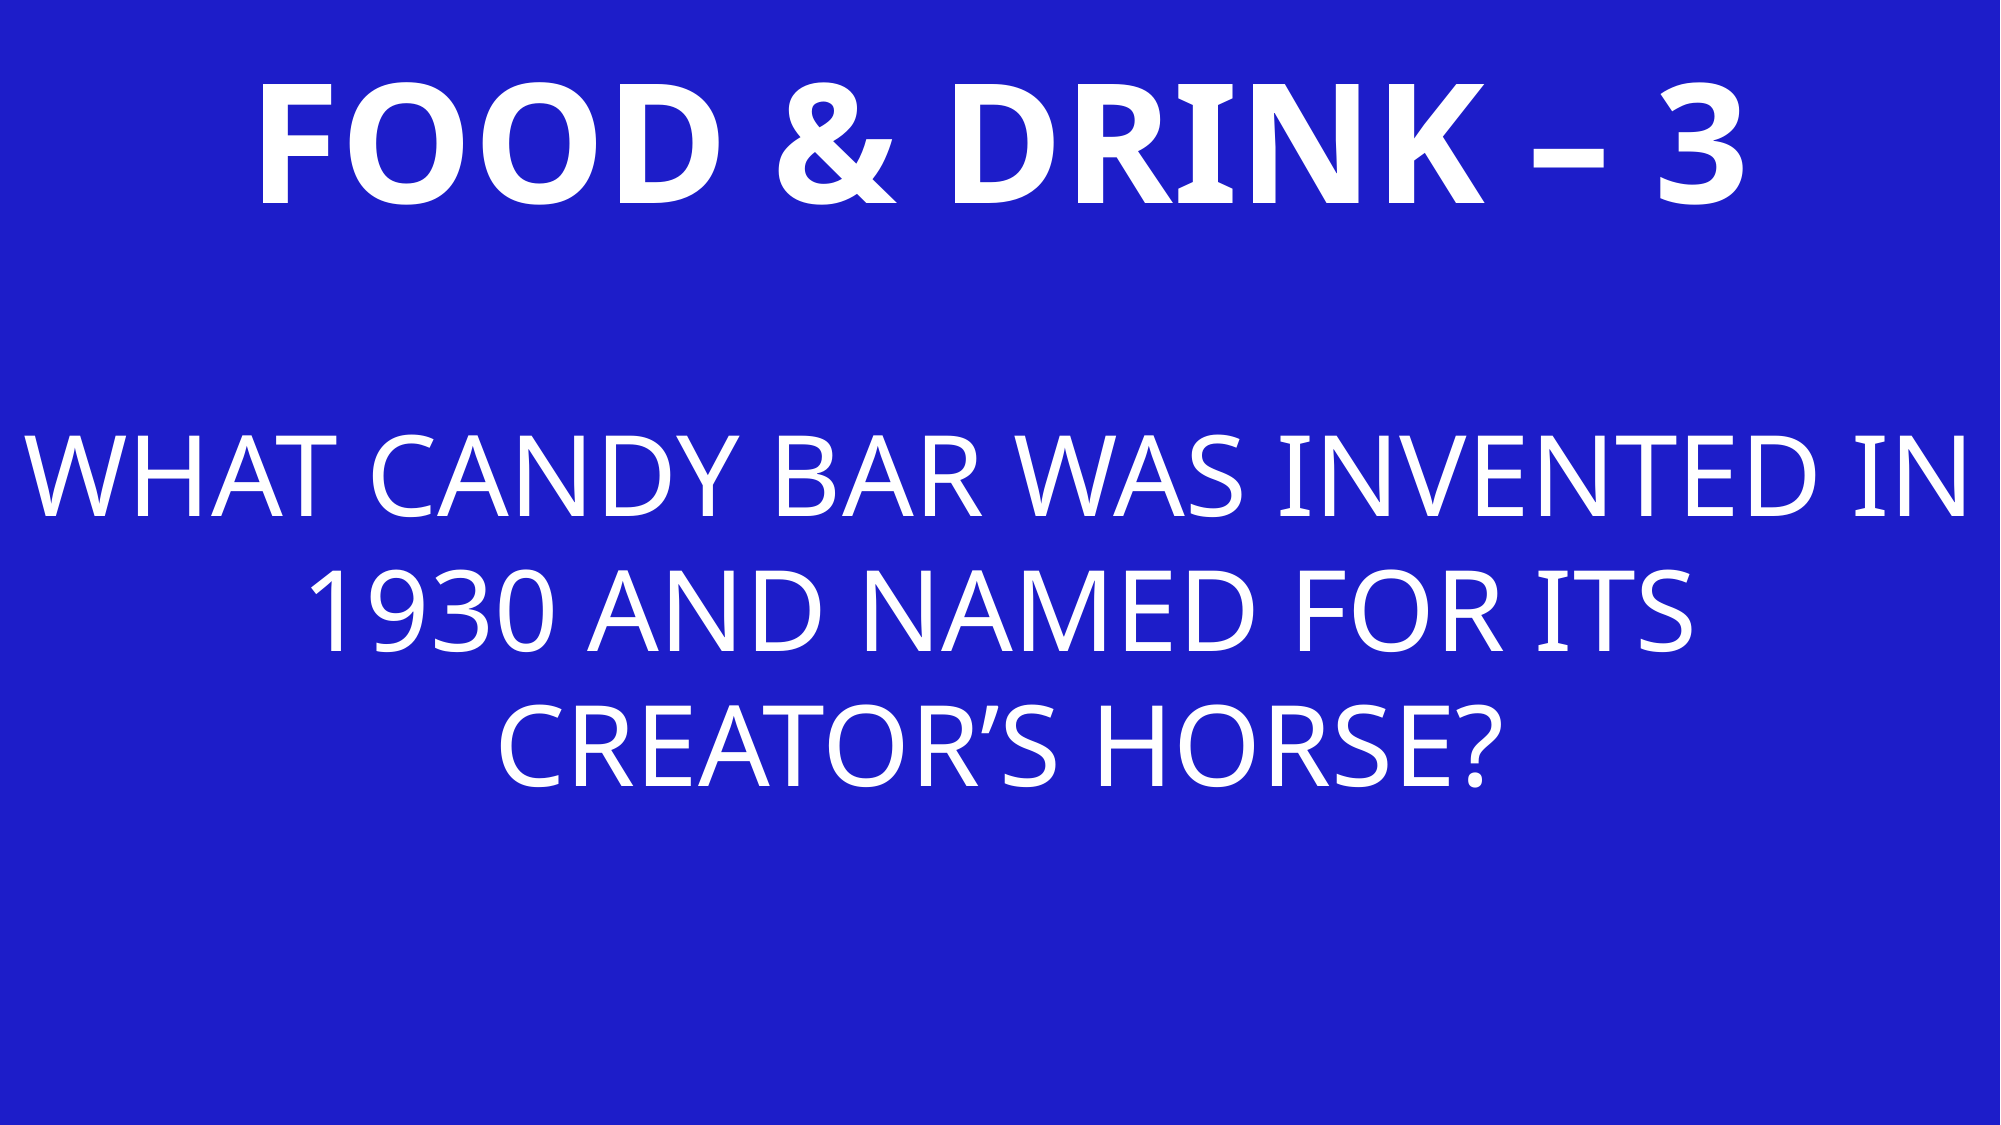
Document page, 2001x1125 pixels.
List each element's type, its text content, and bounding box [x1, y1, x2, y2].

text_box WHAT CANDY BAR WAS INVENTED IN 1930 AND NAMED FOR ITS CREATOR’S HORSE? [0, 396, 2000, 816]
text_box FOOD & DRINK – 3 [0, 28, 2000, 244]
